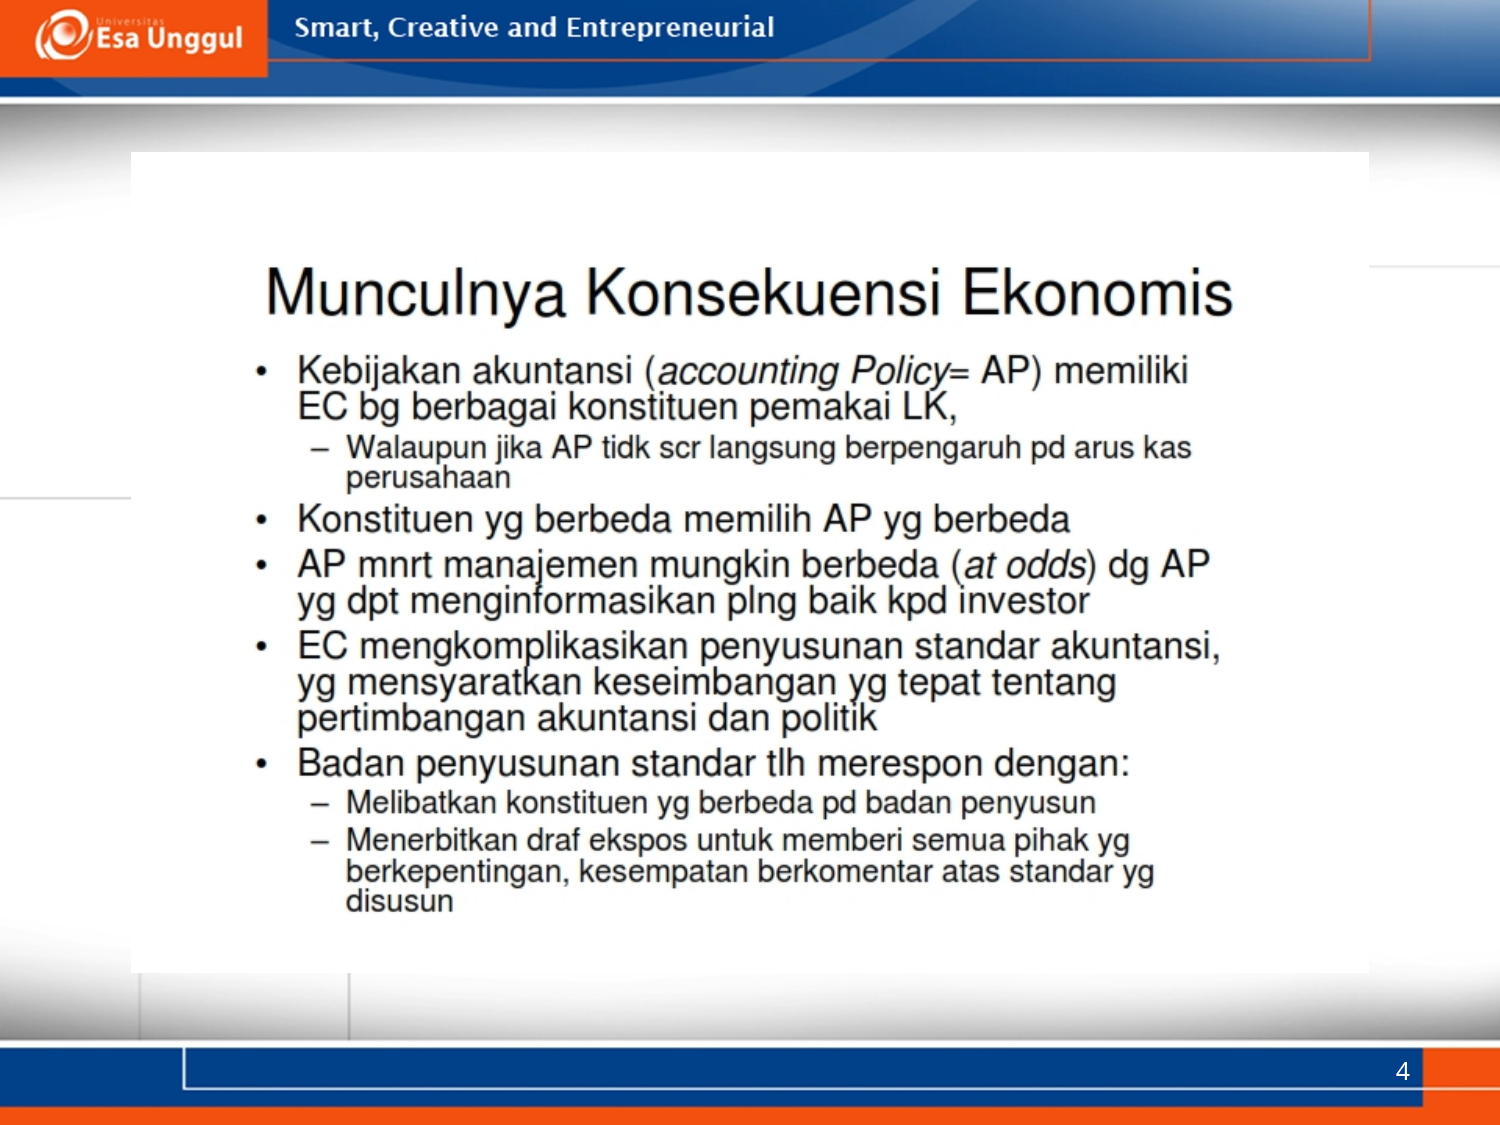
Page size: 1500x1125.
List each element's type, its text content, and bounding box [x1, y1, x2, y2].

picture [0, 0, 1500, 1125]
text_box [74, 657, 1425, 1038]
slide_number 4 [1250, 1042, 1425, 1103]
